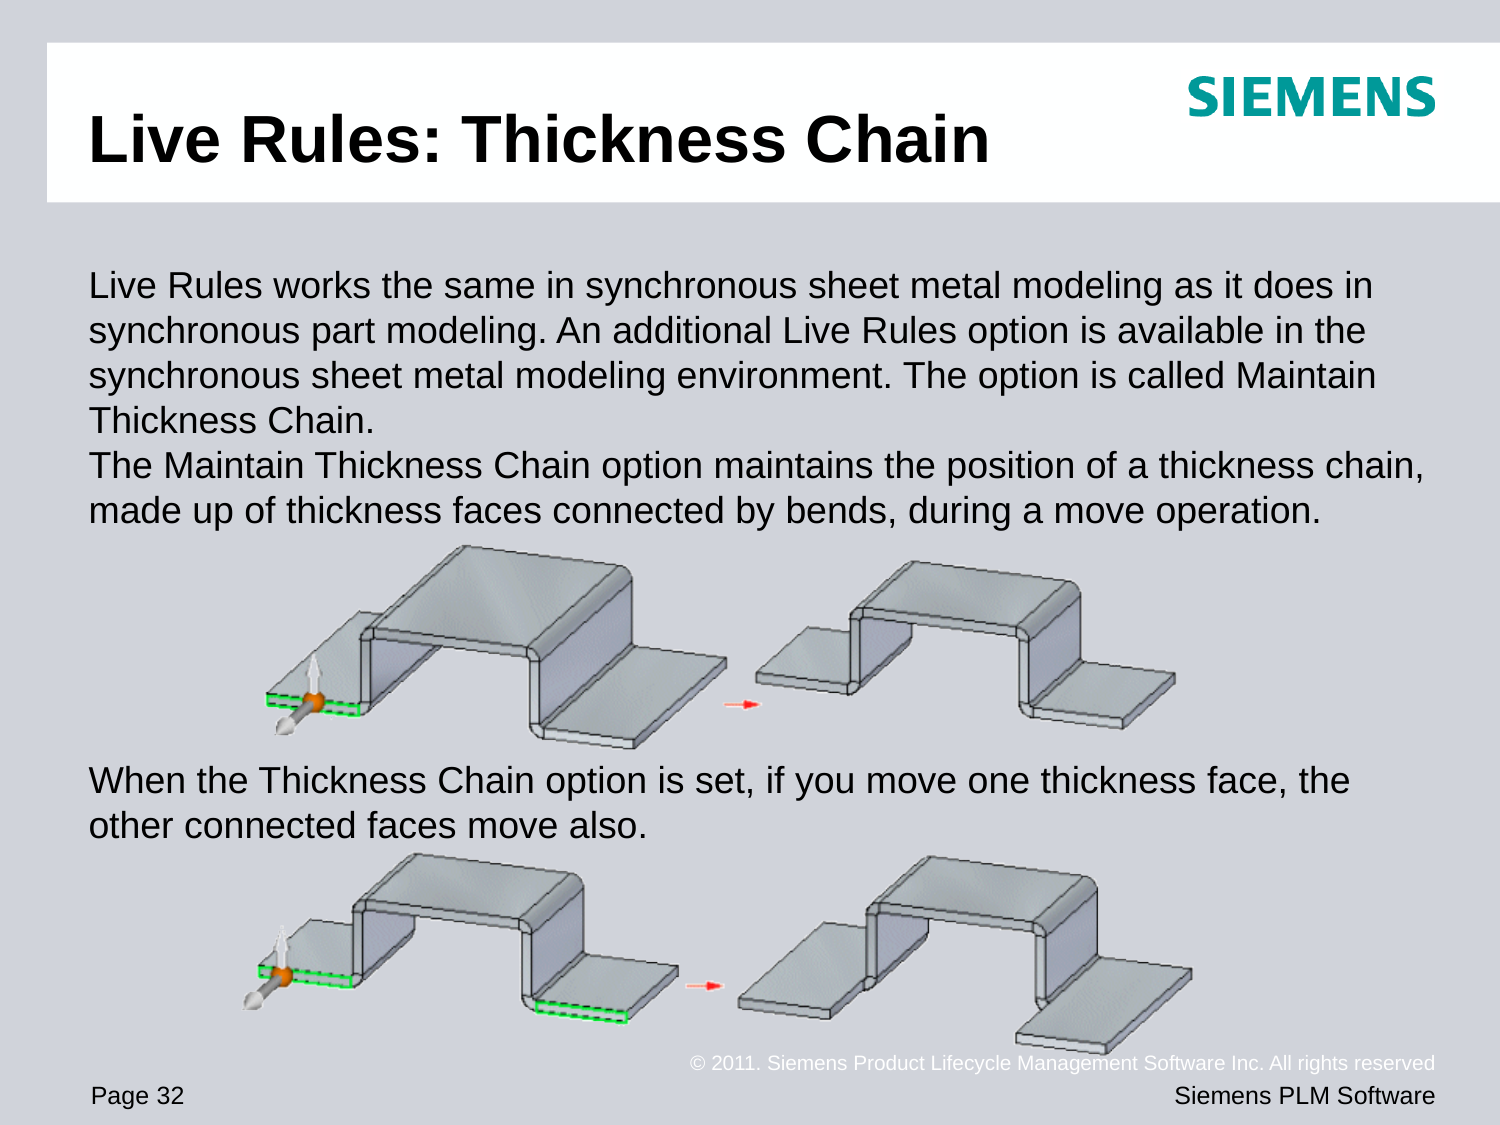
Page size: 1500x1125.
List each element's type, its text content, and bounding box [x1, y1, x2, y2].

list Live Rules works the same in synchronous sheet metal modeling as it does in synchronous part modeling. An additional Live Rules option is available in the synchronous sheet metal modeling environment. The option is called Maintain Thickness Chain. The Maintain Thickness Chain option maintains the position of a thickness chain, made up of thickness faces connected by bends, during a move operation. When the Thickness Chain option is set, if you move one thickness face, the other connected faces move also. [88, 260, 1436, 1030]
picture [237, 849, 1198, 1065]
title Live Rules: Thickness Chain [88, 42, 1097, 177]
picture [262, 537, 1183, 765]
picture [1181, 69, 1444, 123]
